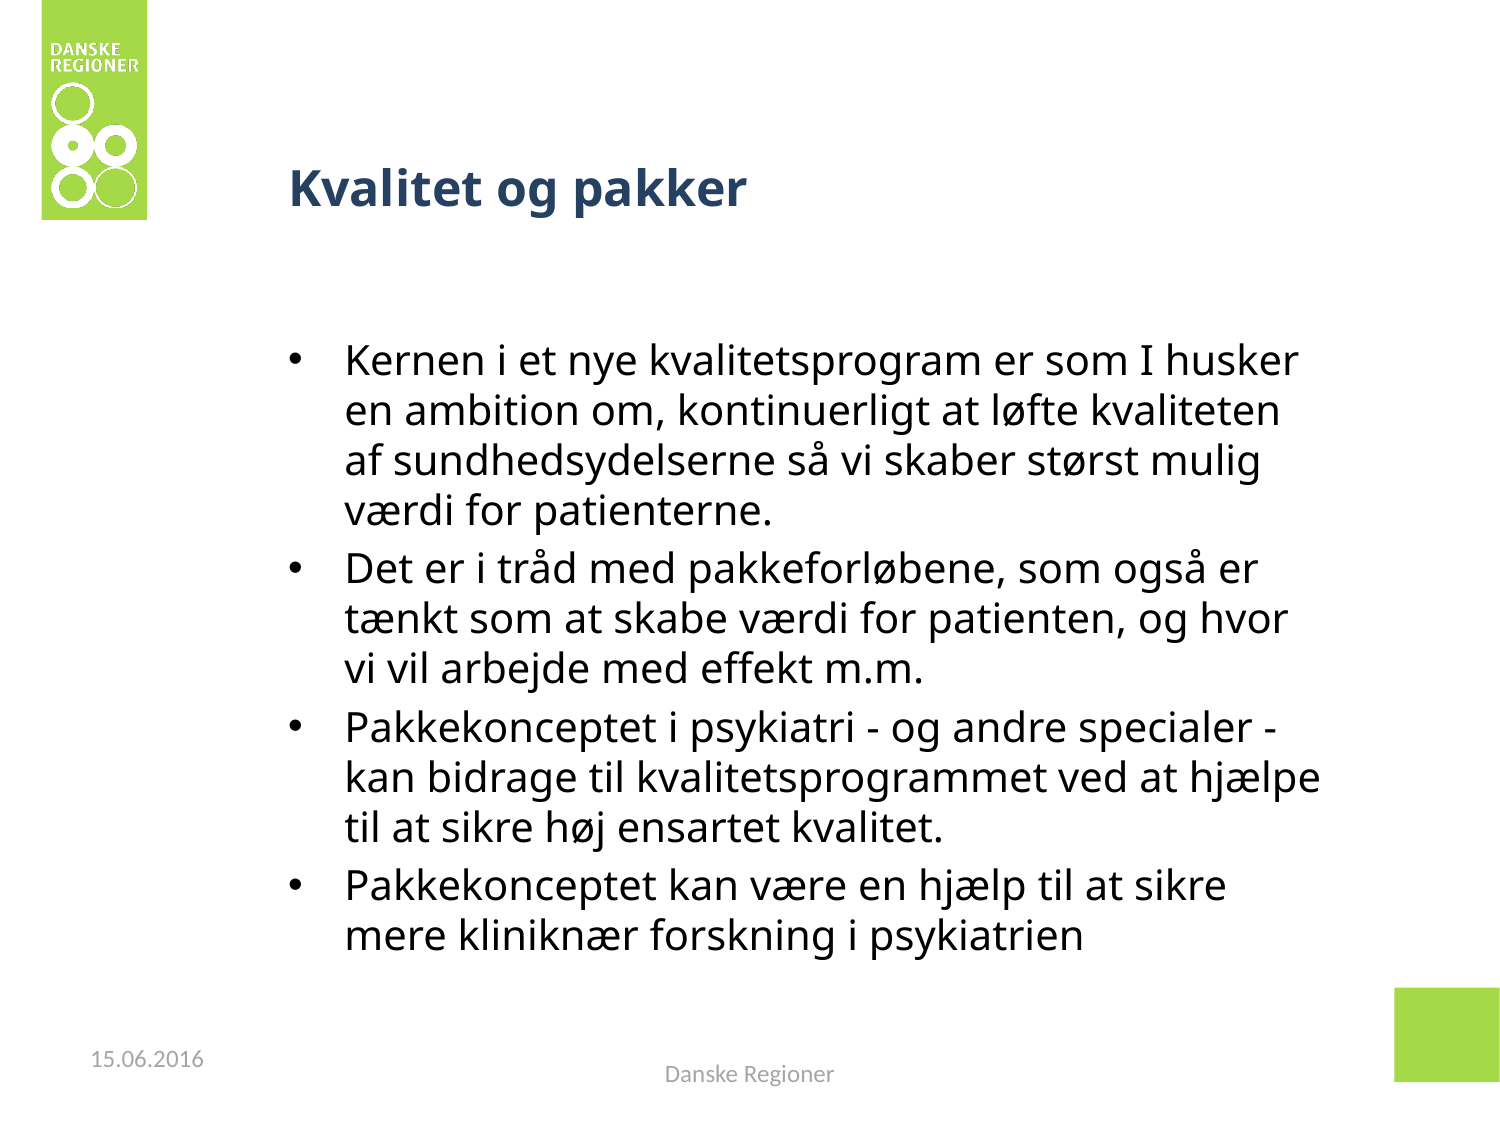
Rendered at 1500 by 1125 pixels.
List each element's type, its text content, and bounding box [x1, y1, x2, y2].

list Kernen i et nye kvalitetsprogram er som I husker en ambition om, kontinuerligt at løfte kvaliteten af sundhedsydelserne så vi skaber størst mulig værdi for patienterne. Det er i tråd med pakkeforløbene, som også er tænkt som at skabe værdi for patienten, og hvor vi vil arbejde med effekt m.m. Pakkekonceptet i psykiatri - og andre specialer - kan bidrage til kvalitetsprogrammet ved at hjælpe til at sikre høj ensartet kvalitet. Pakkekonceptet kan være en hjælp til at sikre mere kliniknær forskning i psykiatrien [273, 326, 1341, 851]
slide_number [75, 1042, 425, 1103]
picture [51, 42, 138, 208]
footer Danske Regioner [512, 1042, 988, 1103]
title Kvalitet og pakker [273, 149, 1341, 303]
